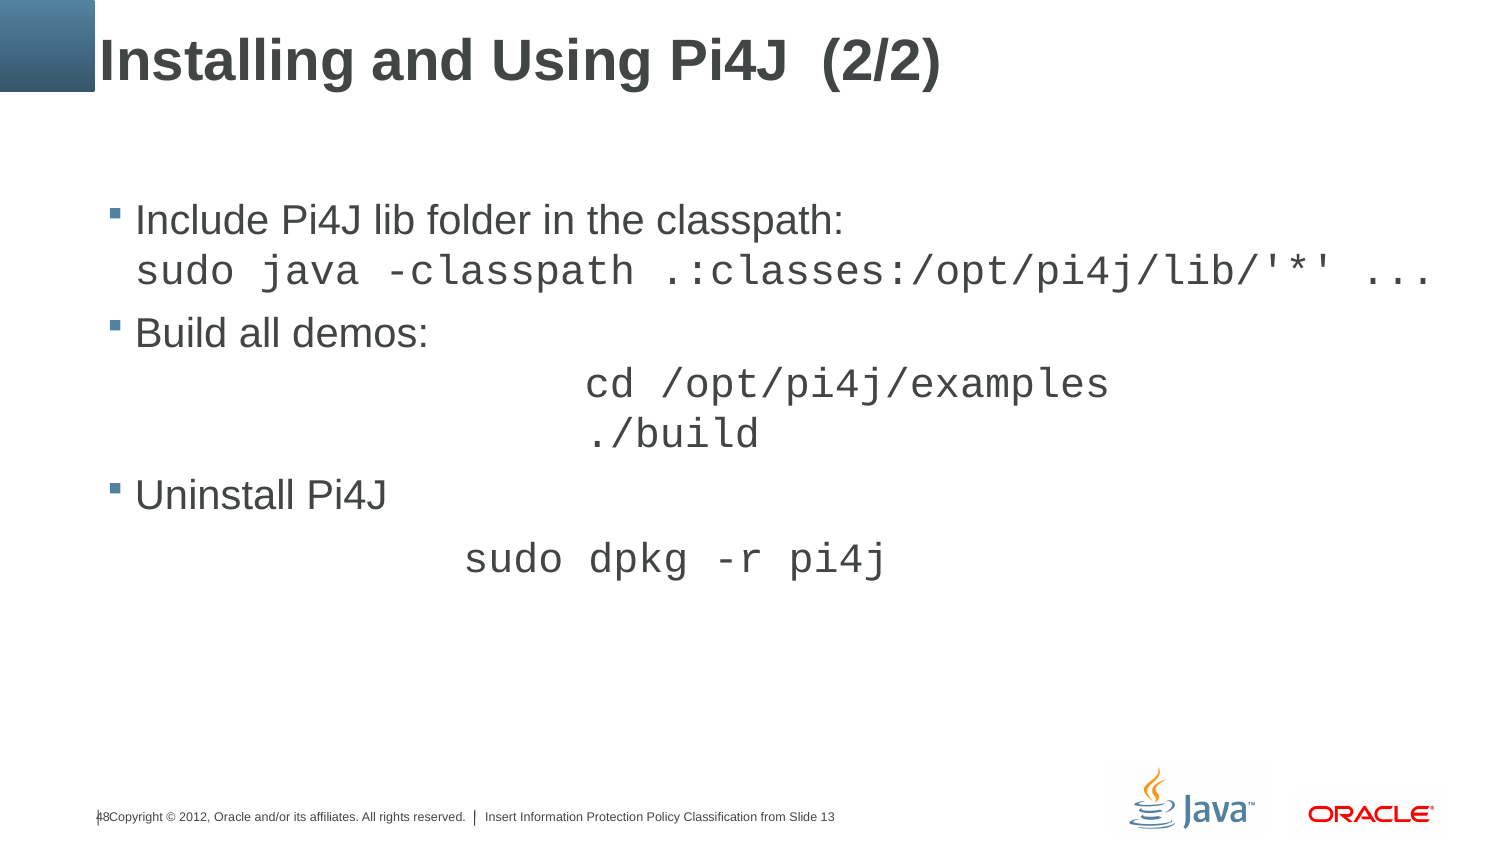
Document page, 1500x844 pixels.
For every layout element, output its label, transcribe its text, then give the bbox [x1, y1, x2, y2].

picture [1109, 762, 1266, 834]
title Installing and Using Pi4J (2/2) [99, 23, 1450, 93]
list Include Pi4J lib folder in the classpath: sudo java -classpath .:classes:/opt/pi4j/lib/'*' ... Build all demos: cd /opt/pi4j/examples ./build Uninstall Pi4J sudo dpkg -r pi4j [97, 192, 1448, 696]
picture [1293, 790, 1445, 838]
